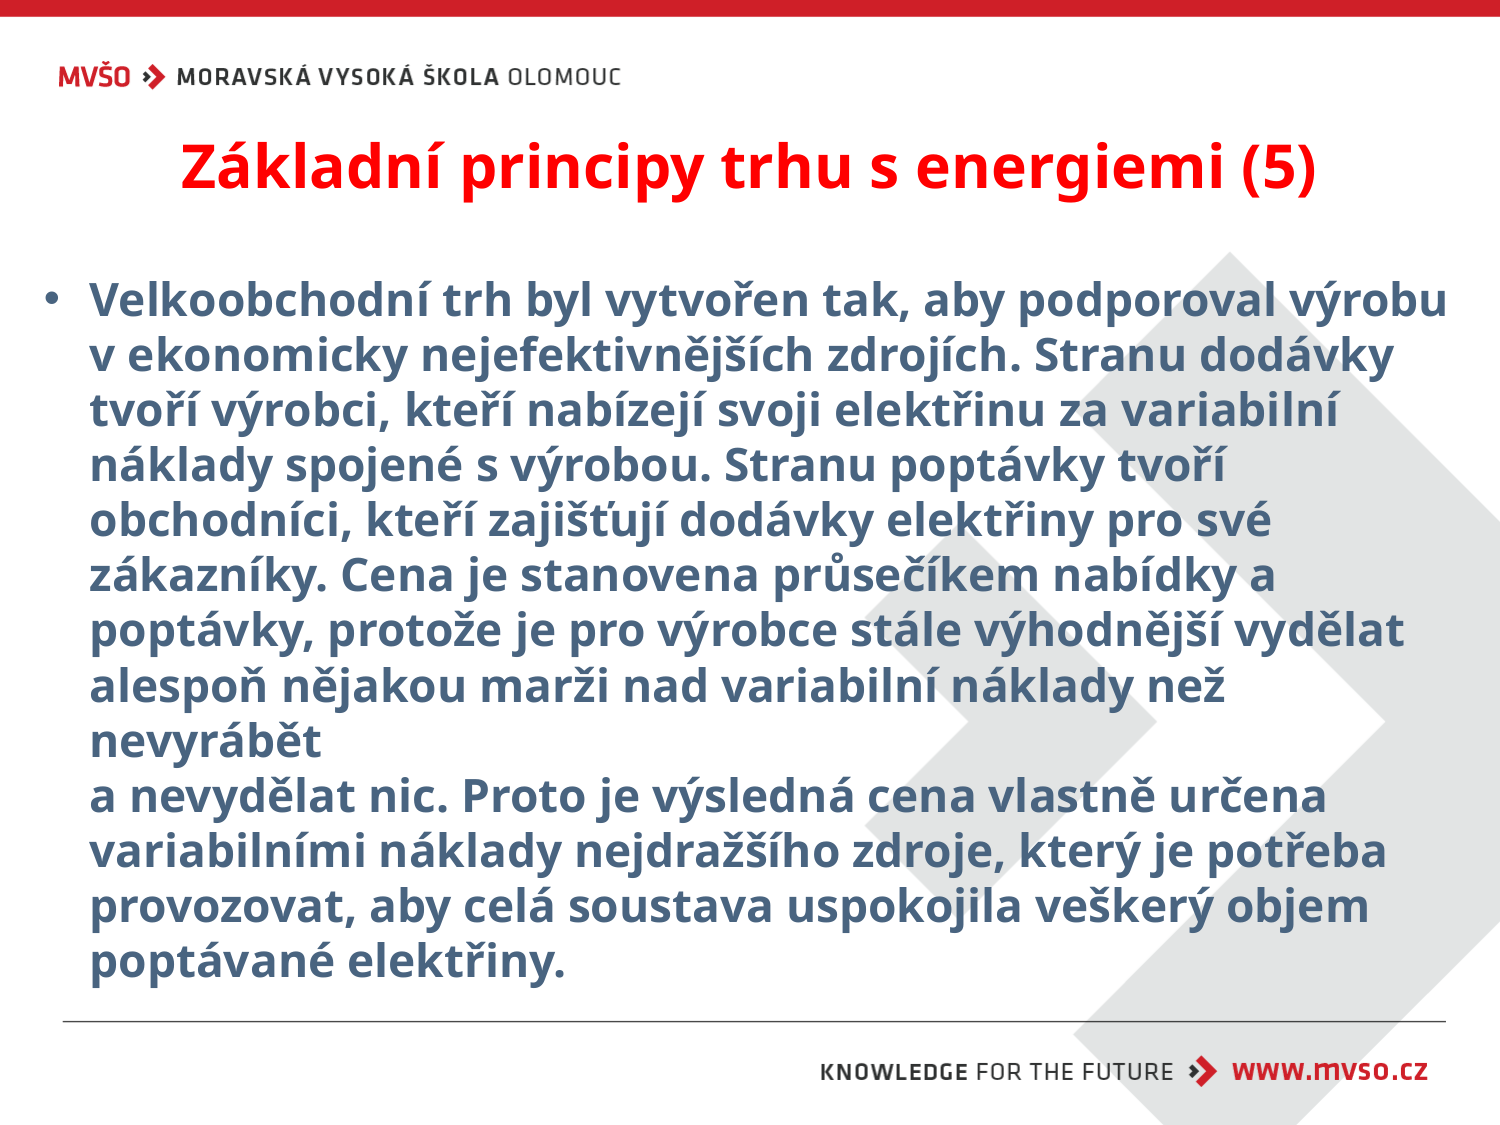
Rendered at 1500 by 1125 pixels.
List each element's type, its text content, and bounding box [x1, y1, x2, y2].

list Velkoobchodní trh byl vytvořen tak, aby podporoval výrobu v ekonomicky nejefektivnějších zdrojích. Stranu dodávky tvoří výrobci, kteří nabízejí svoji elektřinu za variabilní náklady spojené s výrobou. Stranu poptávky tvoří obchodníci, kteří zajišťují dodávky elektřiny pro své zákazníky. Cena je stanovena průsečíkem nabídky a poptávky, protože je pro výrobce stále výhodnější vydělat alespoň nějakou marži nad variabilní náklady než nevyrábět a nevydělat nic. Proto je výsledná cena vlastně určena variabilními náklady nejdražšího zdroje, který je potřeba provozovat, aby celá soustava uspokojila veškerý objem poptávané elektřiny. [29, 262, 1479, 1005]
picture [0, 0, 1500, 1125]
title Základní principy trhu s energiemi (5) [75, 96, 1425, 233]
